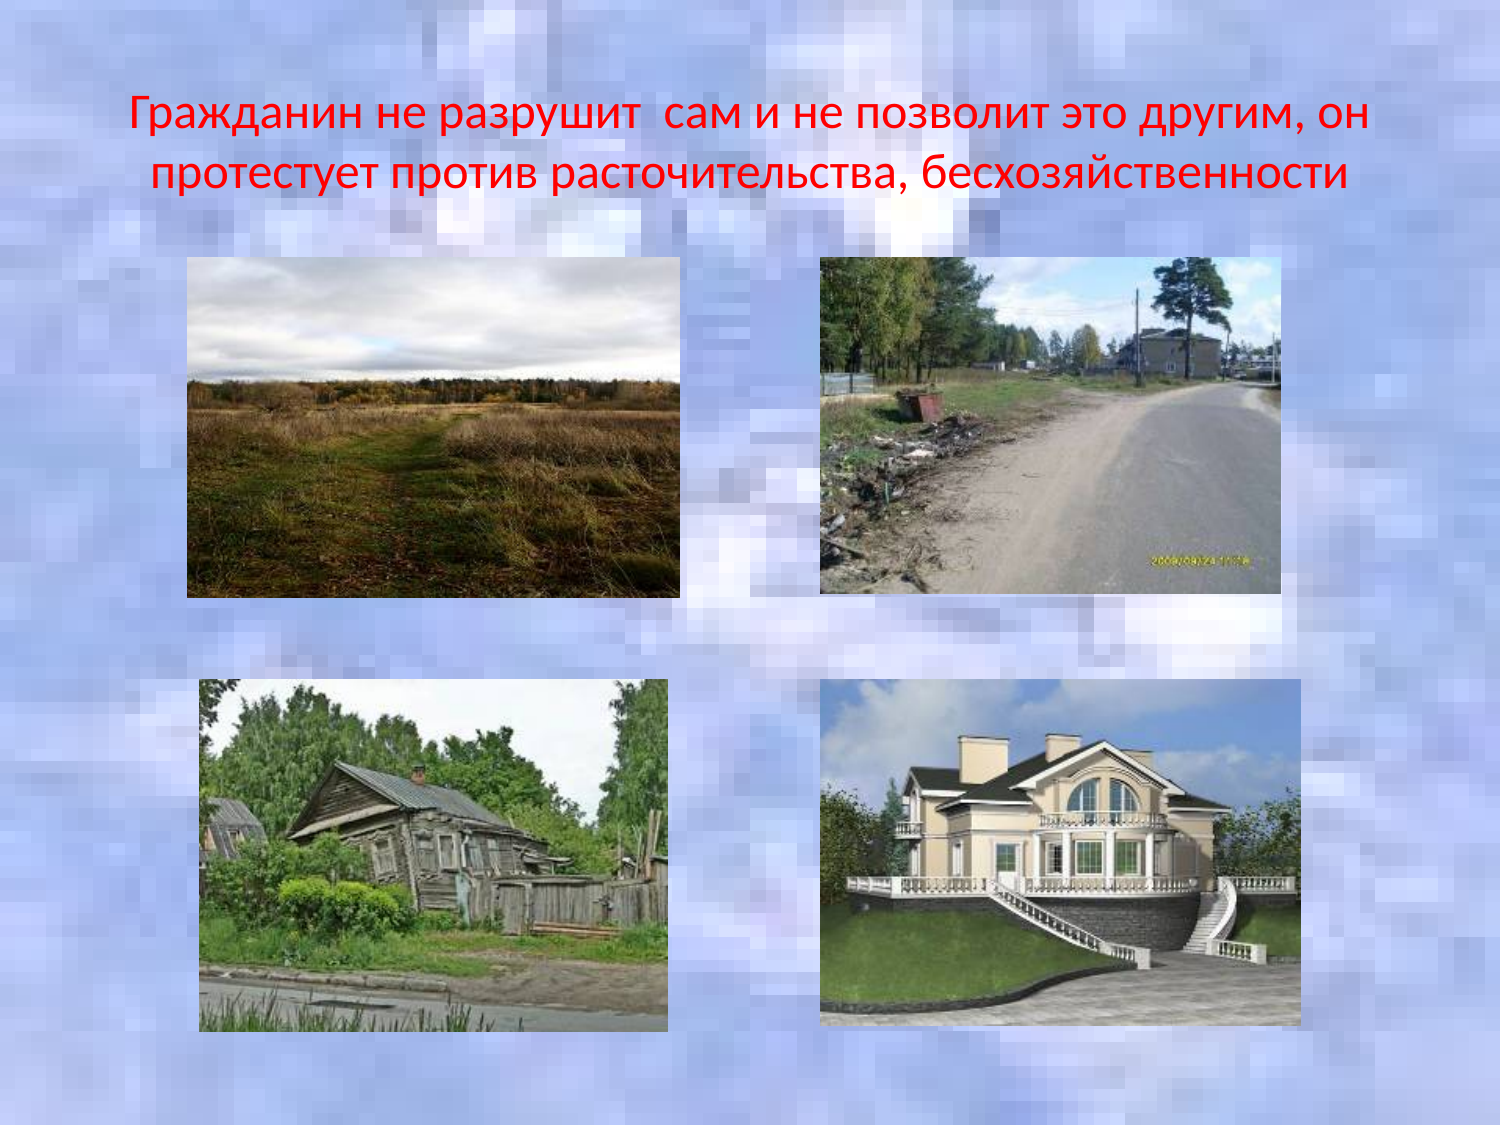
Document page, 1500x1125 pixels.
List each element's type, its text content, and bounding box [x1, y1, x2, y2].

picture [0, 0, 1500, 1125]
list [820, 257, 1281, 595]
title Гражданин не разрушит сам и не позволит это другим, он протестует против расточительства, бесхозяйственности [74, 44, 1426, 233]
